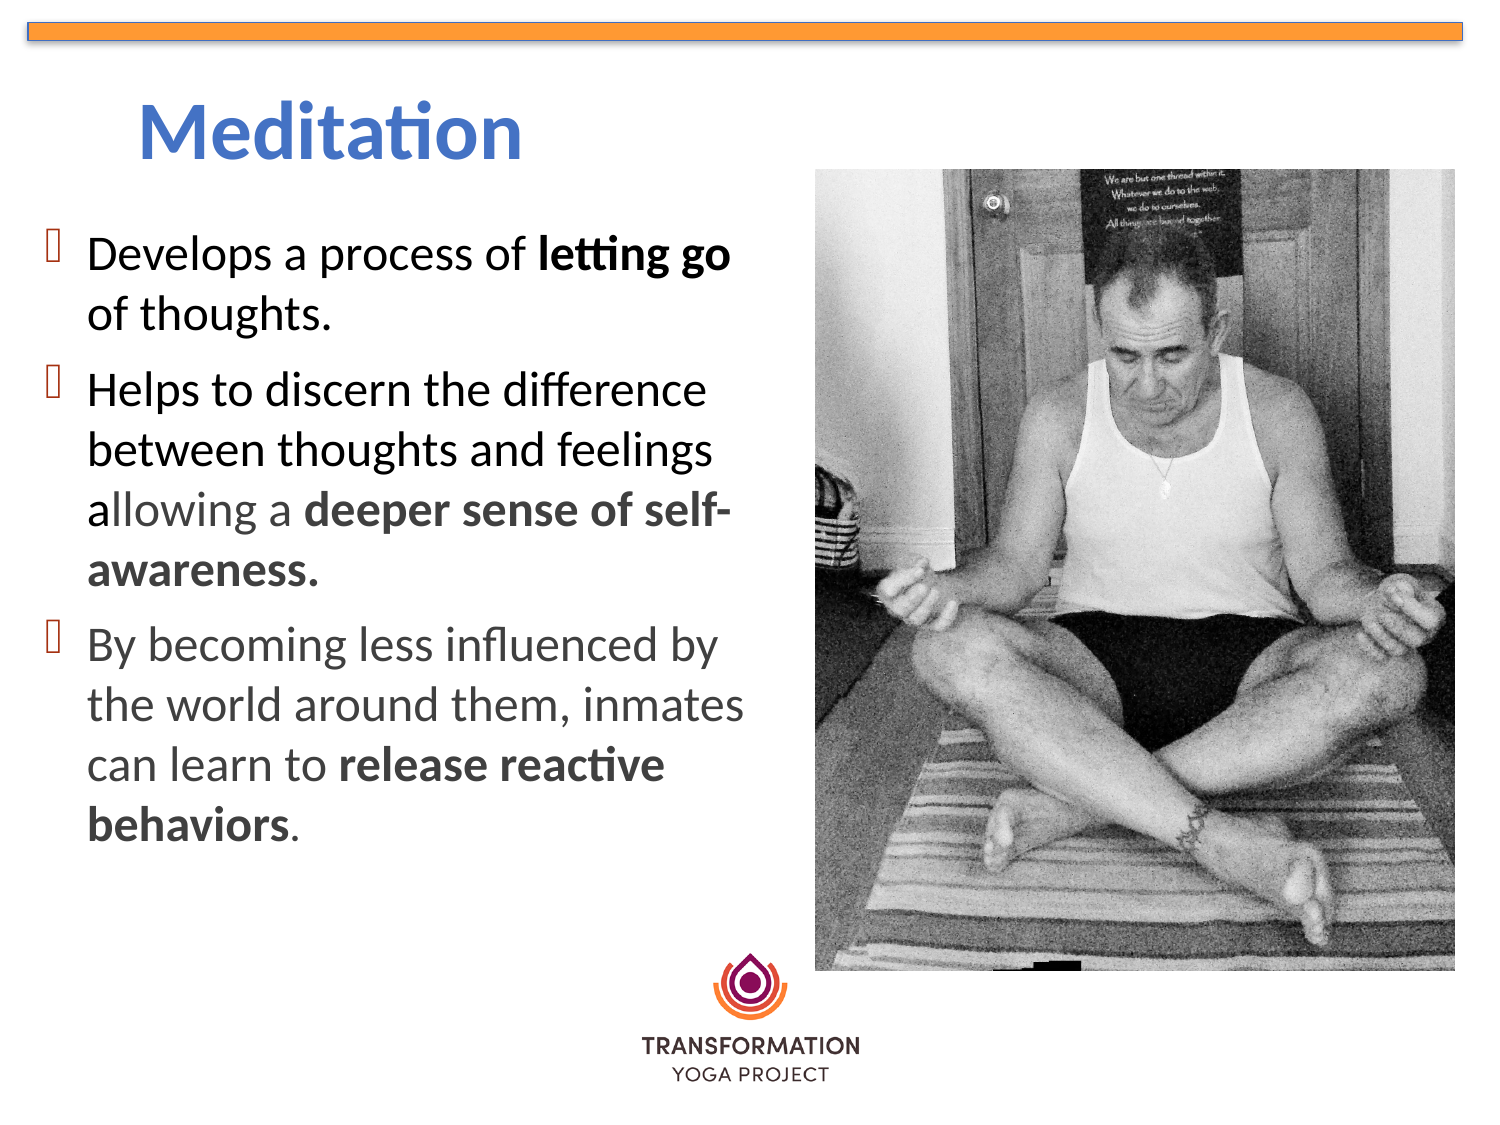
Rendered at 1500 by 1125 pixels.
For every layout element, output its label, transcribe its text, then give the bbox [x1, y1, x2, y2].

text_box Meditation [122, 69, 693, 184]
text_box Develops a process of letting go of thoughts. Helps to discern the difference between thoughts and feelings allowing a deeper sense of self-awareness. By becoming less influenced by the world around them, inmates can learn to release reactive behaviors. [30, 213, 785, 860]
picture [640, 169, 1455, 1083]
